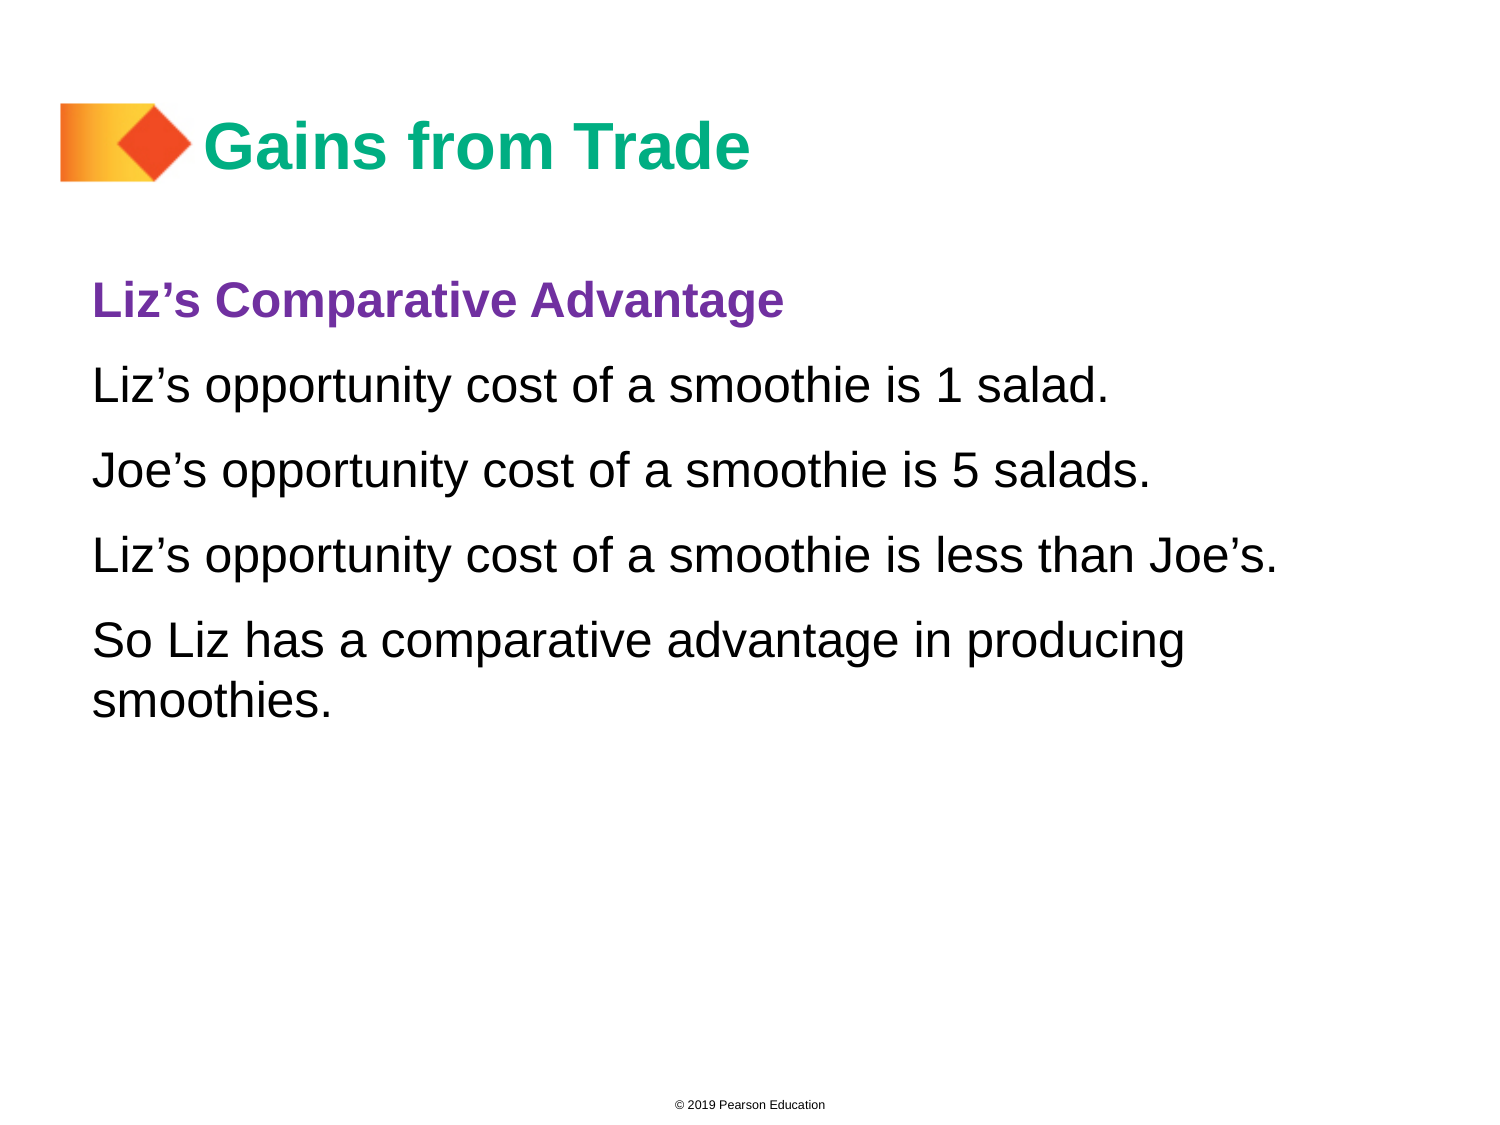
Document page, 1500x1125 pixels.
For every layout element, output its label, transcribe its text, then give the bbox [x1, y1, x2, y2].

picture [59, 102, 188, 184]
list Liz’s Comparative Advantage Liz’s opportunity cost of a smoothie is 1 salad. Joe’s opportunity cost of a smoothie is 5 salads. Liz’s opportunity cost of a smoothie is less than Joe’s. So Liz has a comparative advantage in producing smoothies. [59, 259, 1410, 1003]
title Gains from Trade [188, 50, 1364, 236]
